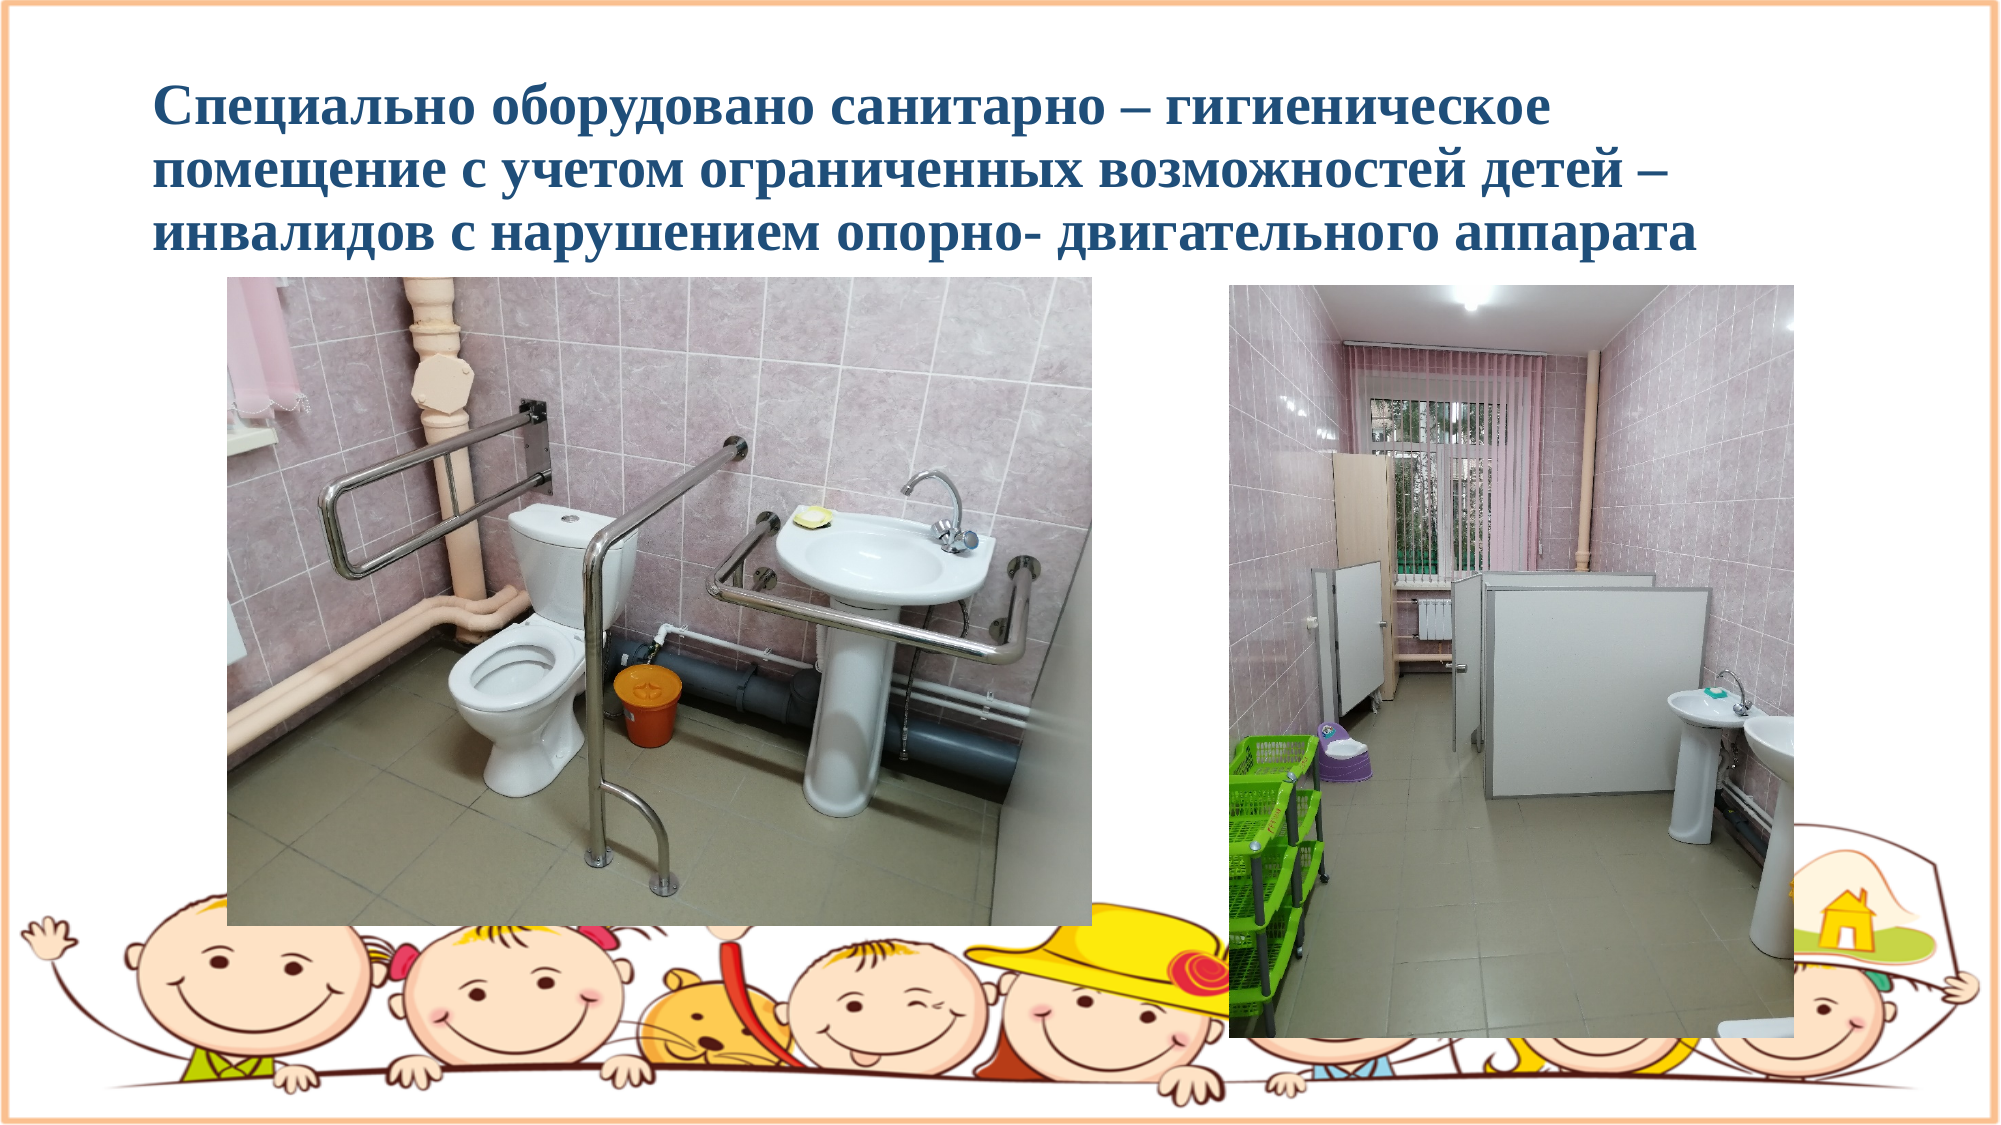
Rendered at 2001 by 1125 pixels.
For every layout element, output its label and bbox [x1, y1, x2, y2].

list [0, 0, 2000, 1125]
picture [1229, 284, 1794, 1038]
picture [227, 277, 1092, 926]
